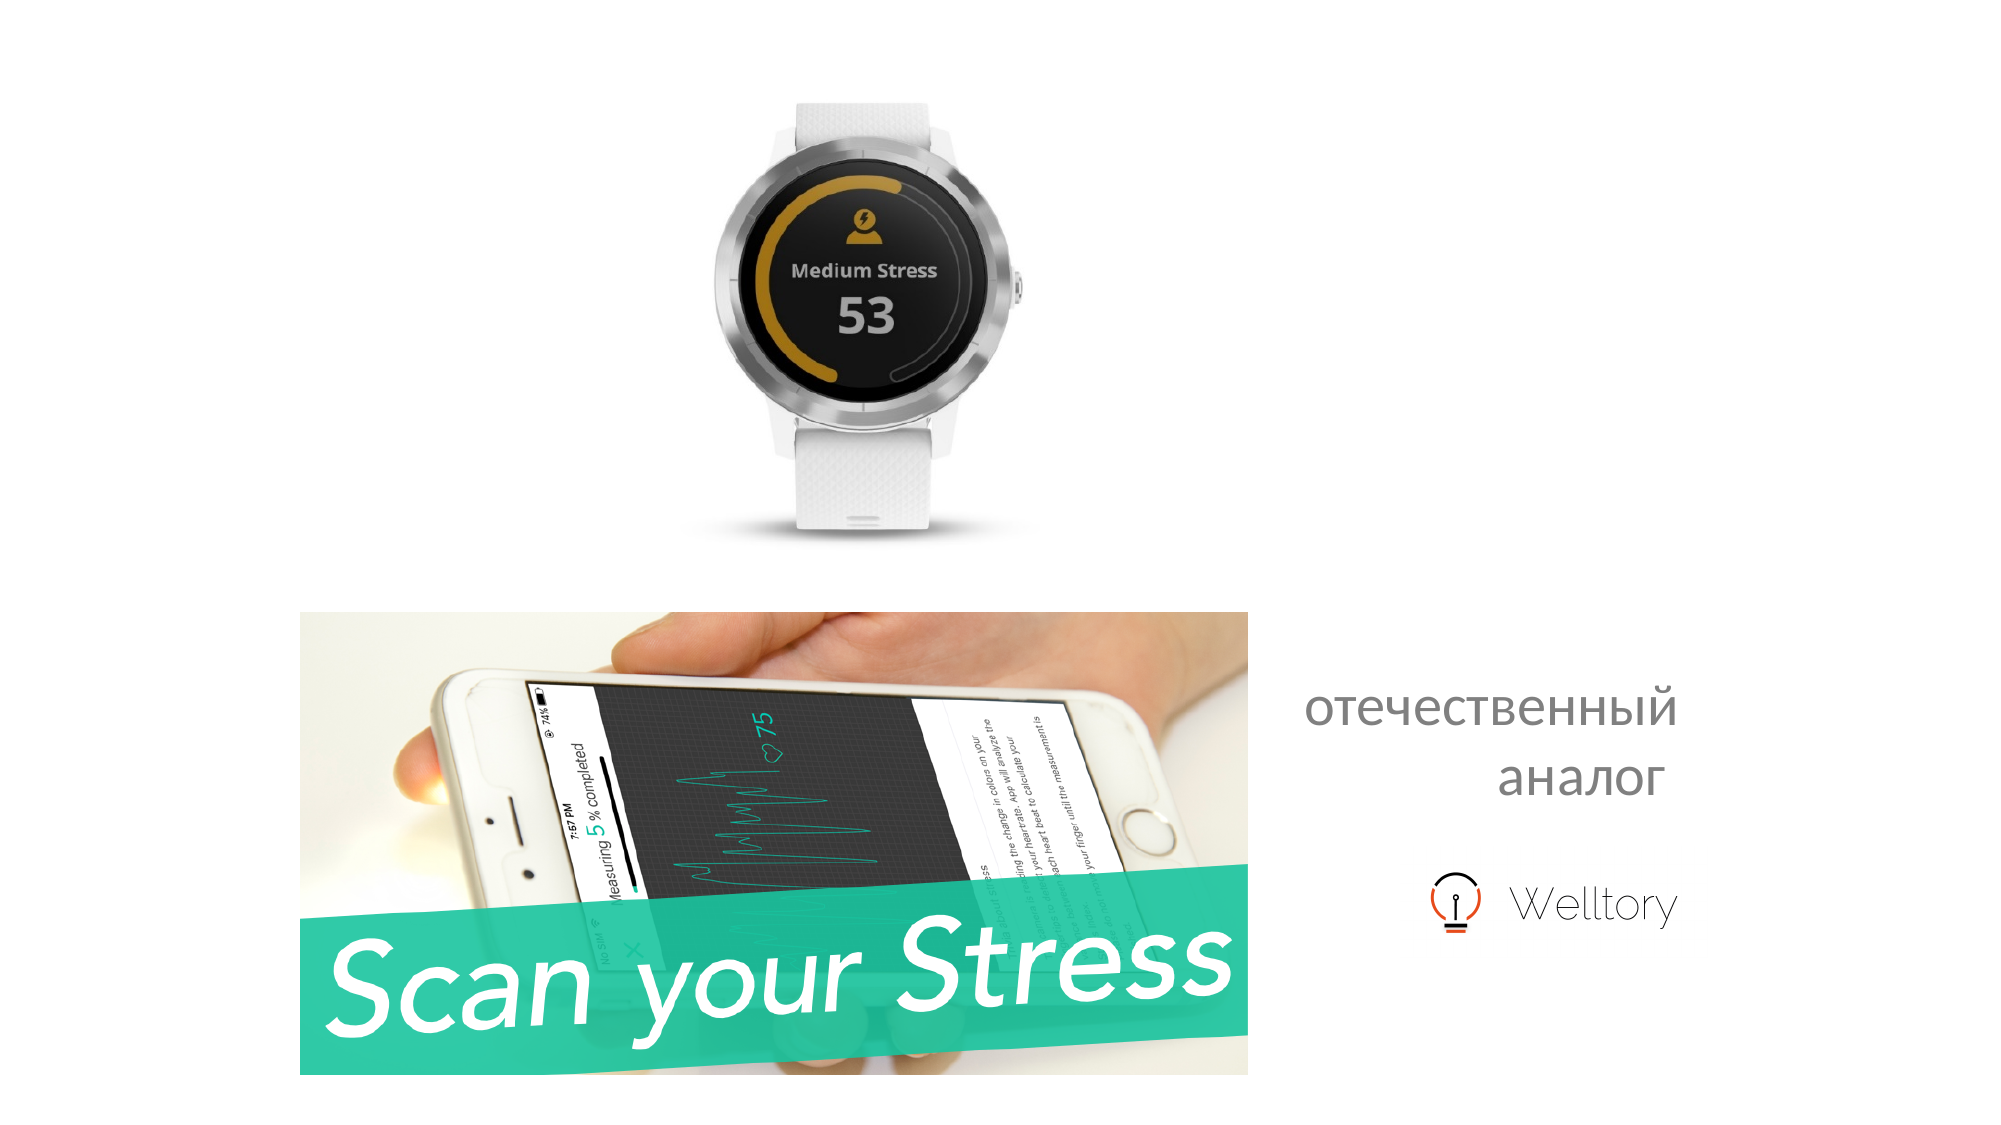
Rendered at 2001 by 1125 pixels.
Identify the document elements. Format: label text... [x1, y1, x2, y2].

picture [1399, 846, 1708, 958]
picture [299, 612, 1248, 1075]
picture [624, 86, 1100, 561]
text_box отечественный аналог [1248, 612, 1708, 863]
